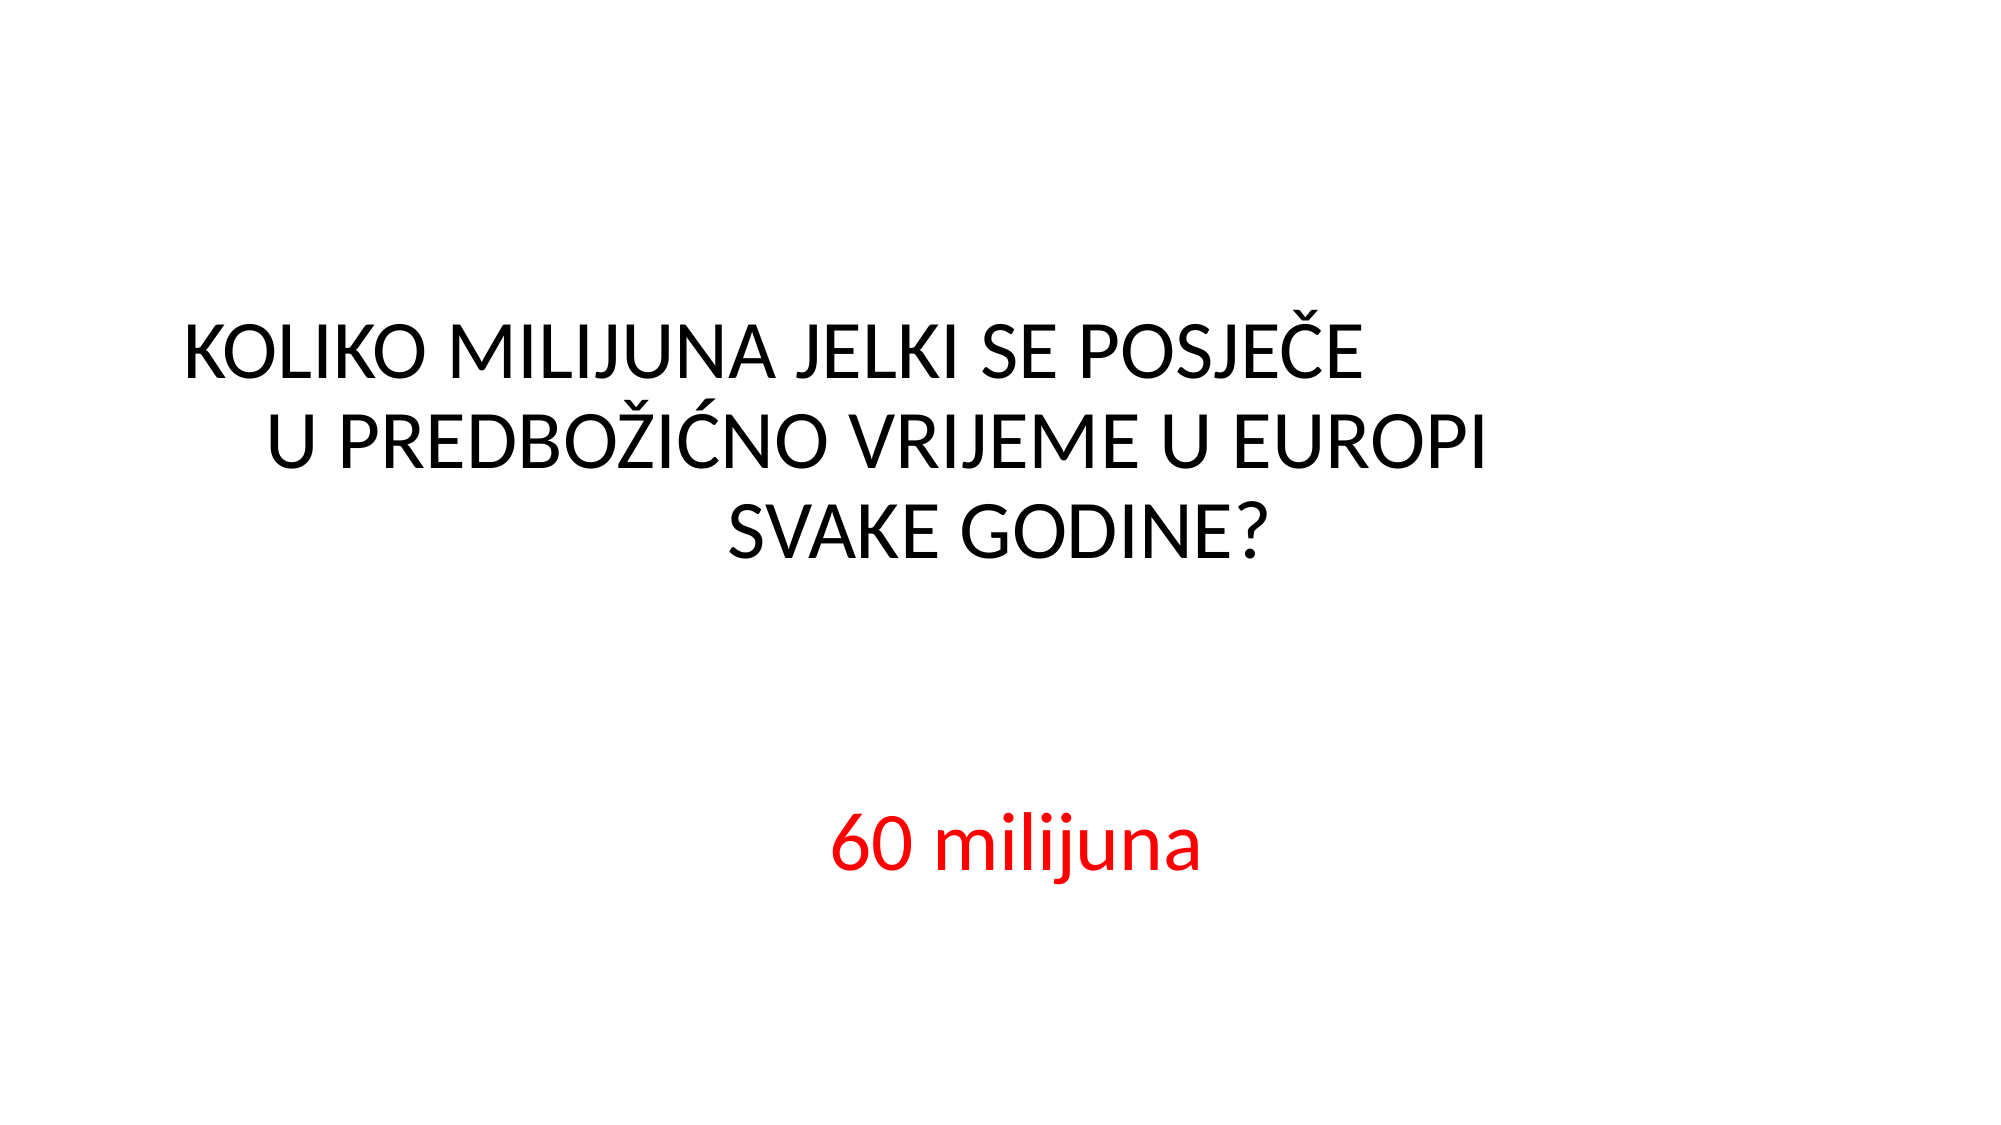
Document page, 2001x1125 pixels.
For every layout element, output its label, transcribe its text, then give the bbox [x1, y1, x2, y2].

list KOLIKO MILIJUNA JELKI SE POSJEČE U PREDBOŽIĆNO VRIJEME U EUROPI SVAKE GODINE? [137, 299, 1863, 1014]
text_box 60 milijuna [211, 693, 1822, 981]
